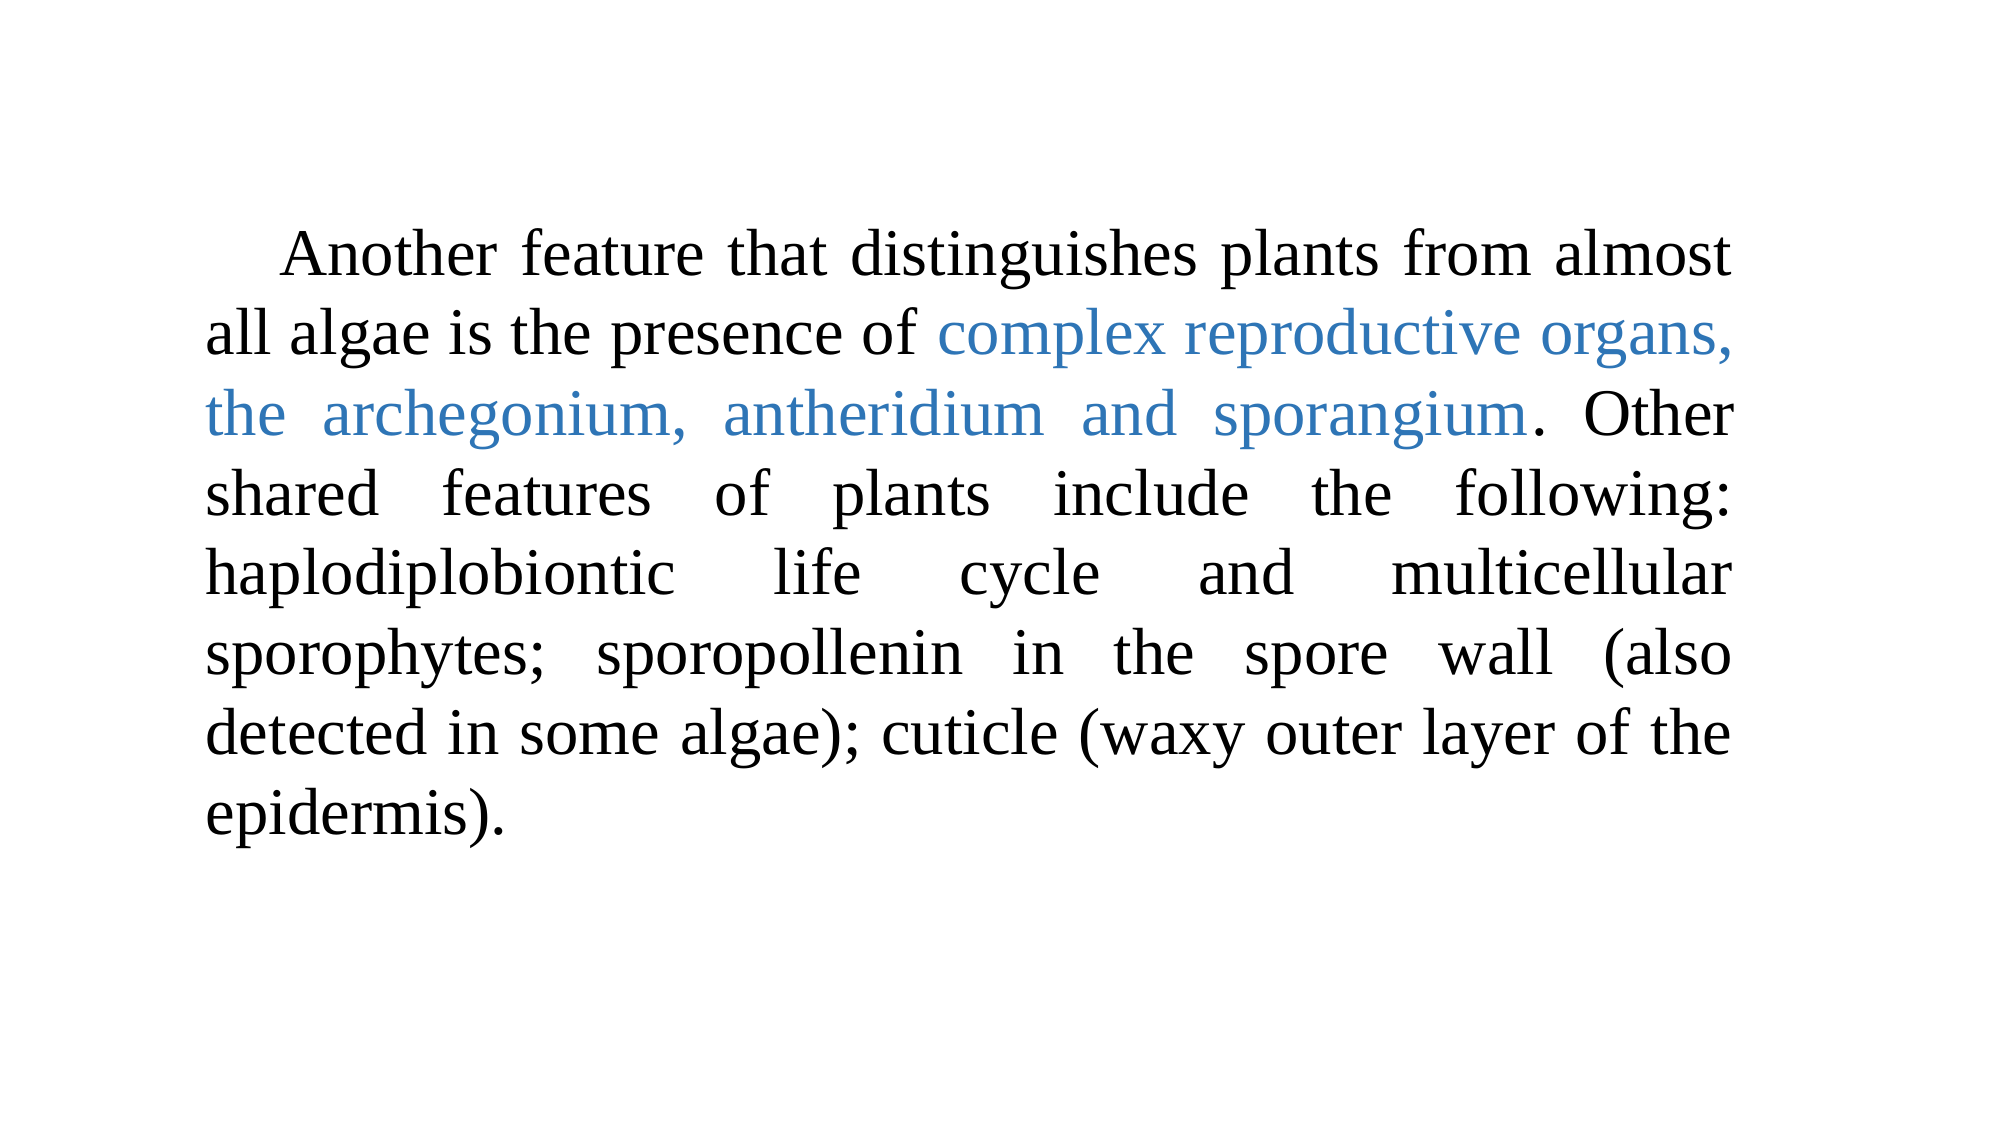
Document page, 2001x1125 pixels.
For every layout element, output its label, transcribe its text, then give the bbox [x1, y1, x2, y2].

text_box Another feature that distinguishes plants from almost all algae is the presence of complex reproductive organs, the archegonium, antheridium and sporangium. Other shared features of plants include the following: haplodiplobiontic life cycle and multicellular sporophytes; sporopollenin in the spore wall (also detected in some algae); cuticle (waxy outer layer of the epidermis). [190, 200, 1751, 976]
